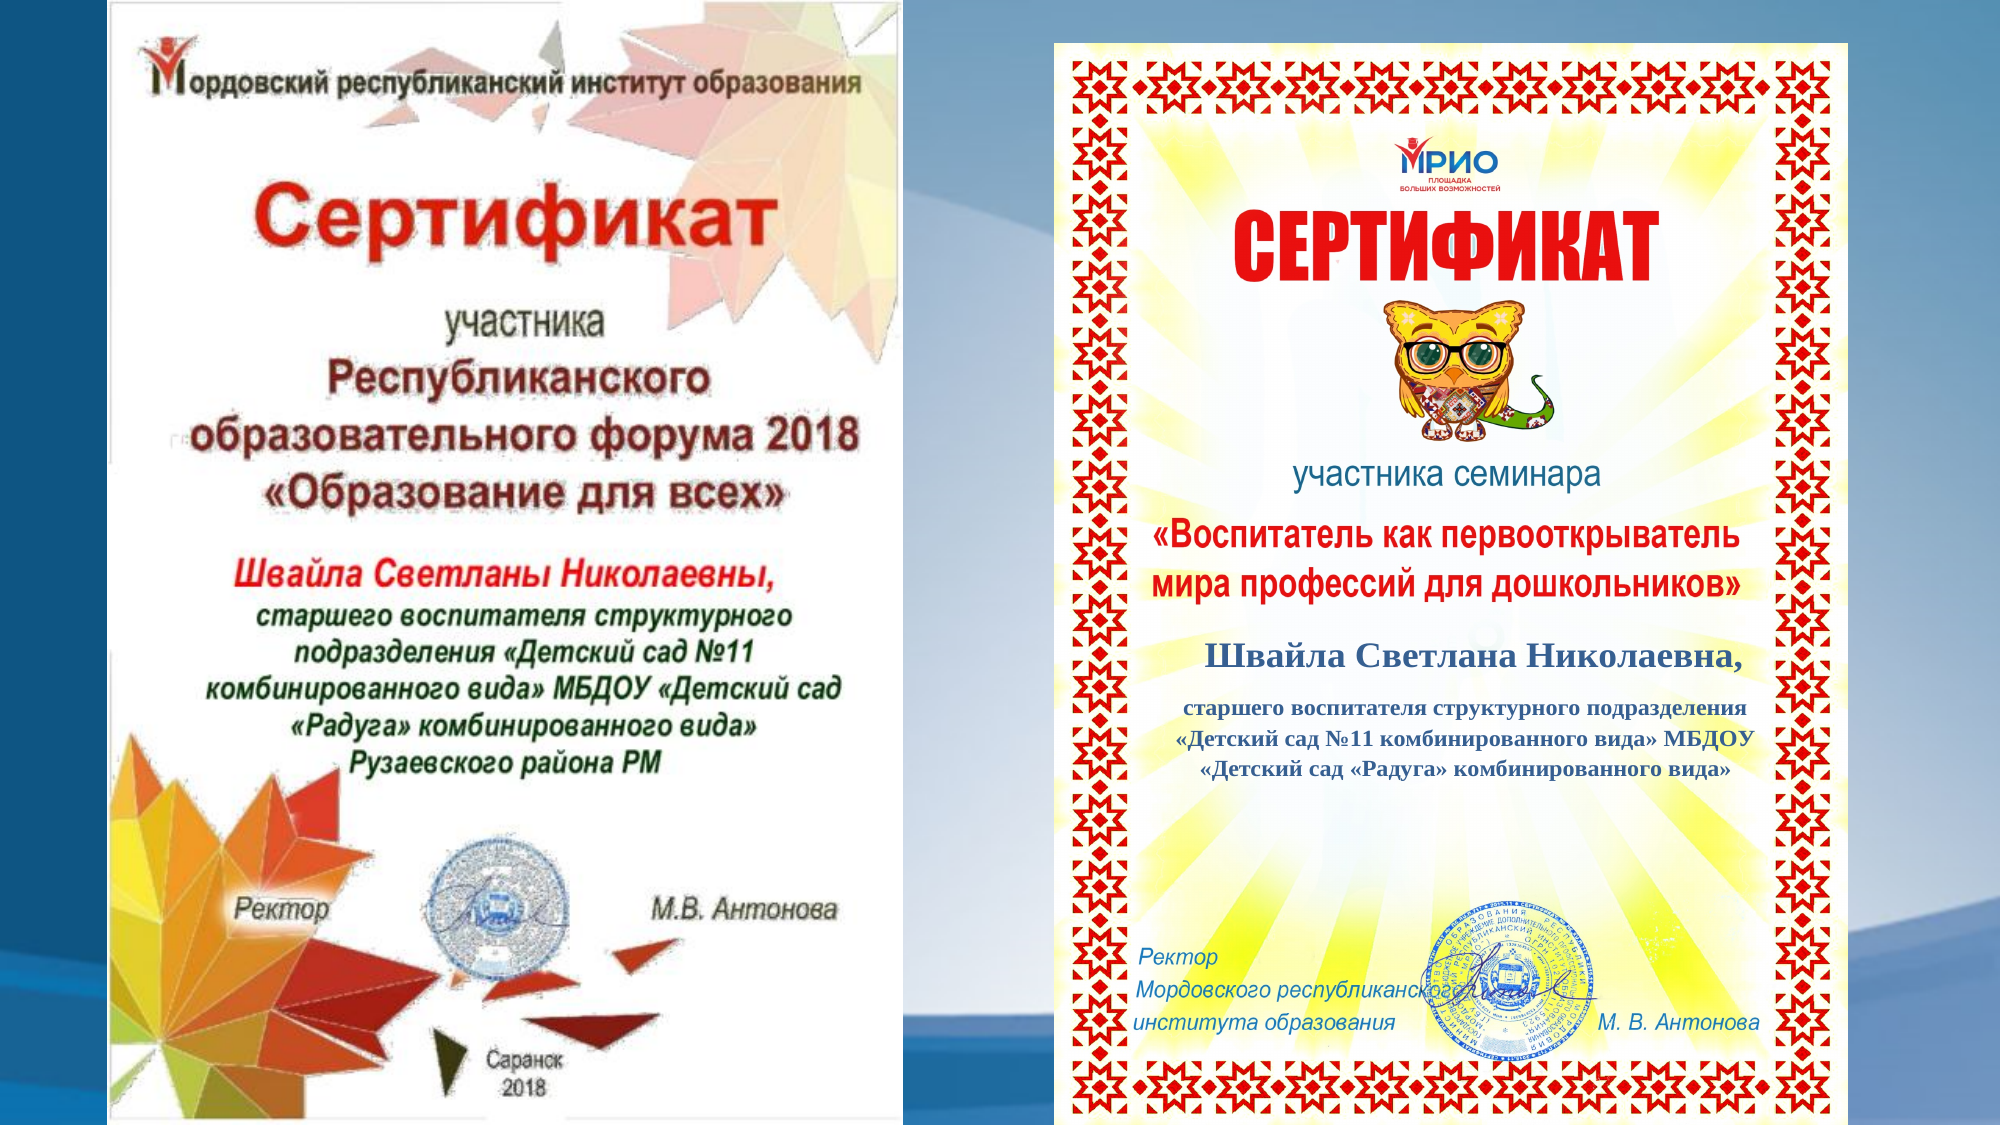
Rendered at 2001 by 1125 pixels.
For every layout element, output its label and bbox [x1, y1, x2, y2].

picture [0, 0, 2000, 1125]
text_box [1053, 43, 1854, 1125]
